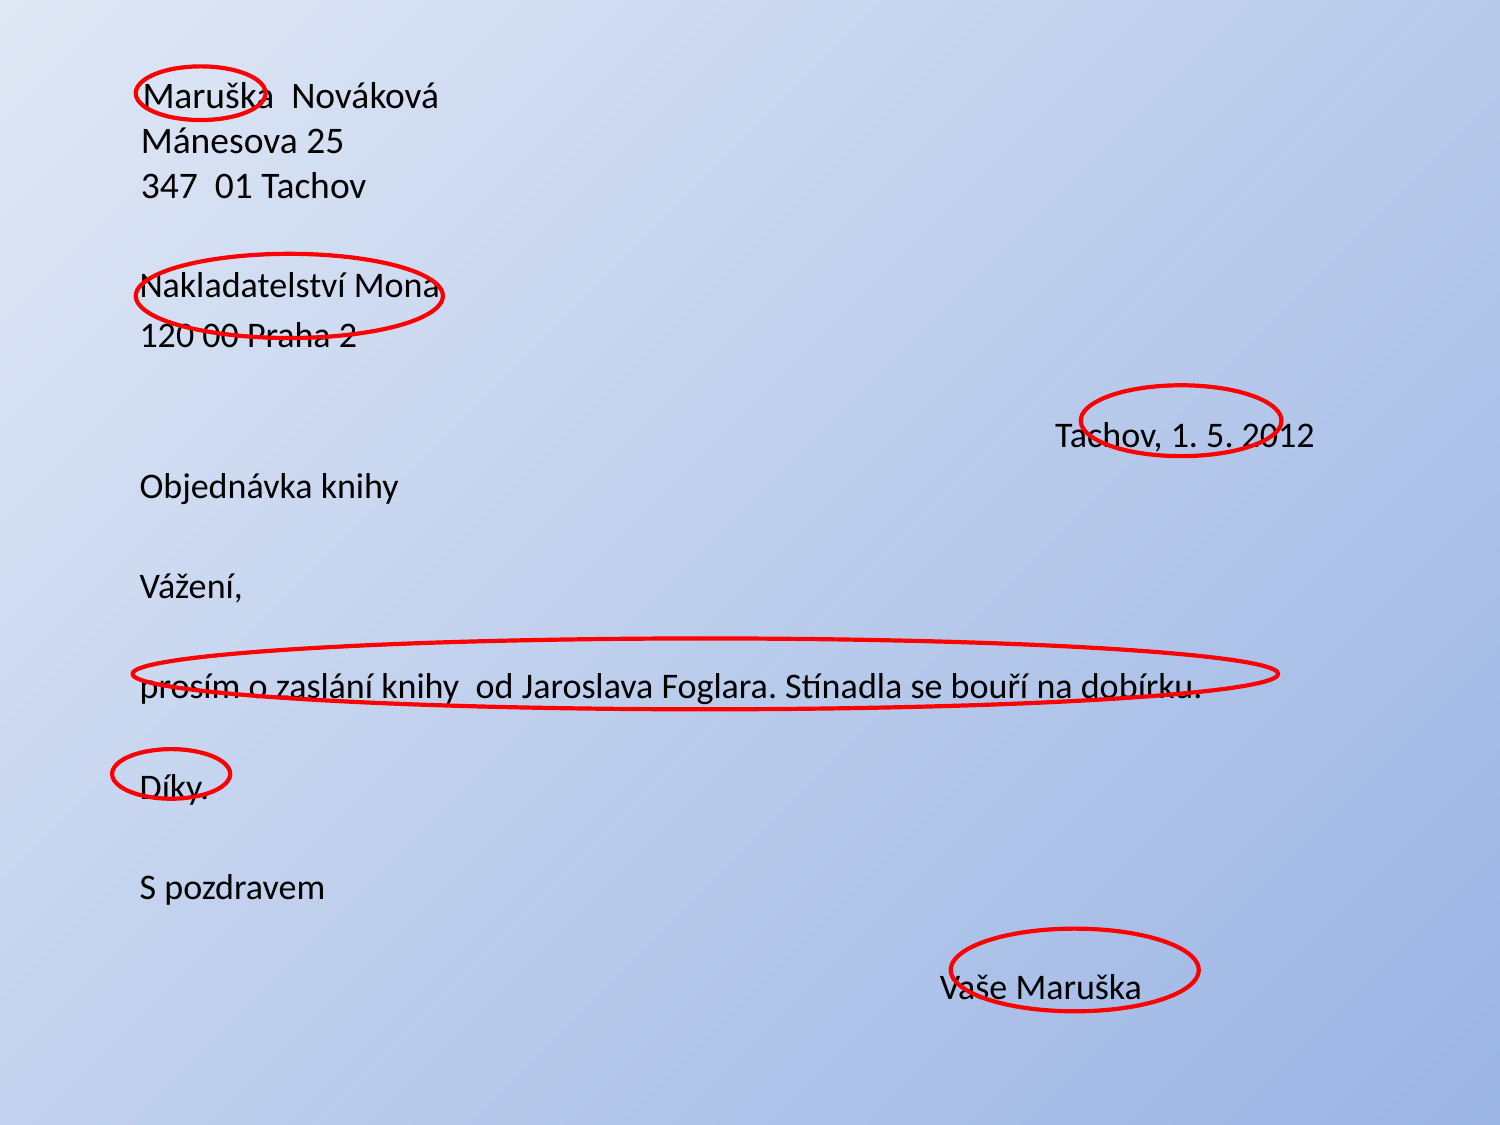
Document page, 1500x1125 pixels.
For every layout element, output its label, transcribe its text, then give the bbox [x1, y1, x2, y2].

text_box [130, 636, 1281, 712]
text_box [1078, 383, 1284, 459]
text_box [133, 251, 445, 341]
list Nakladatelství Mona 120 00 Praha 2 Tachov, 1. 5. 2012 Objednávka knihy Vážení, prosím o zaslání knihy od Jaroslava Foglara. Stínadla se bouří na dobírku. Díky. S pozdravem Vaše Maruška [75, 253, 1425, 1024]
title Maruška Nováková Mánesova 25 347 01 Tachov [75, 45, 1425, 233]
text_box [133, 64, 268, 123]
text_box [110, 747, 233, 801]
text_box [948, 926, 1201, 1014]
